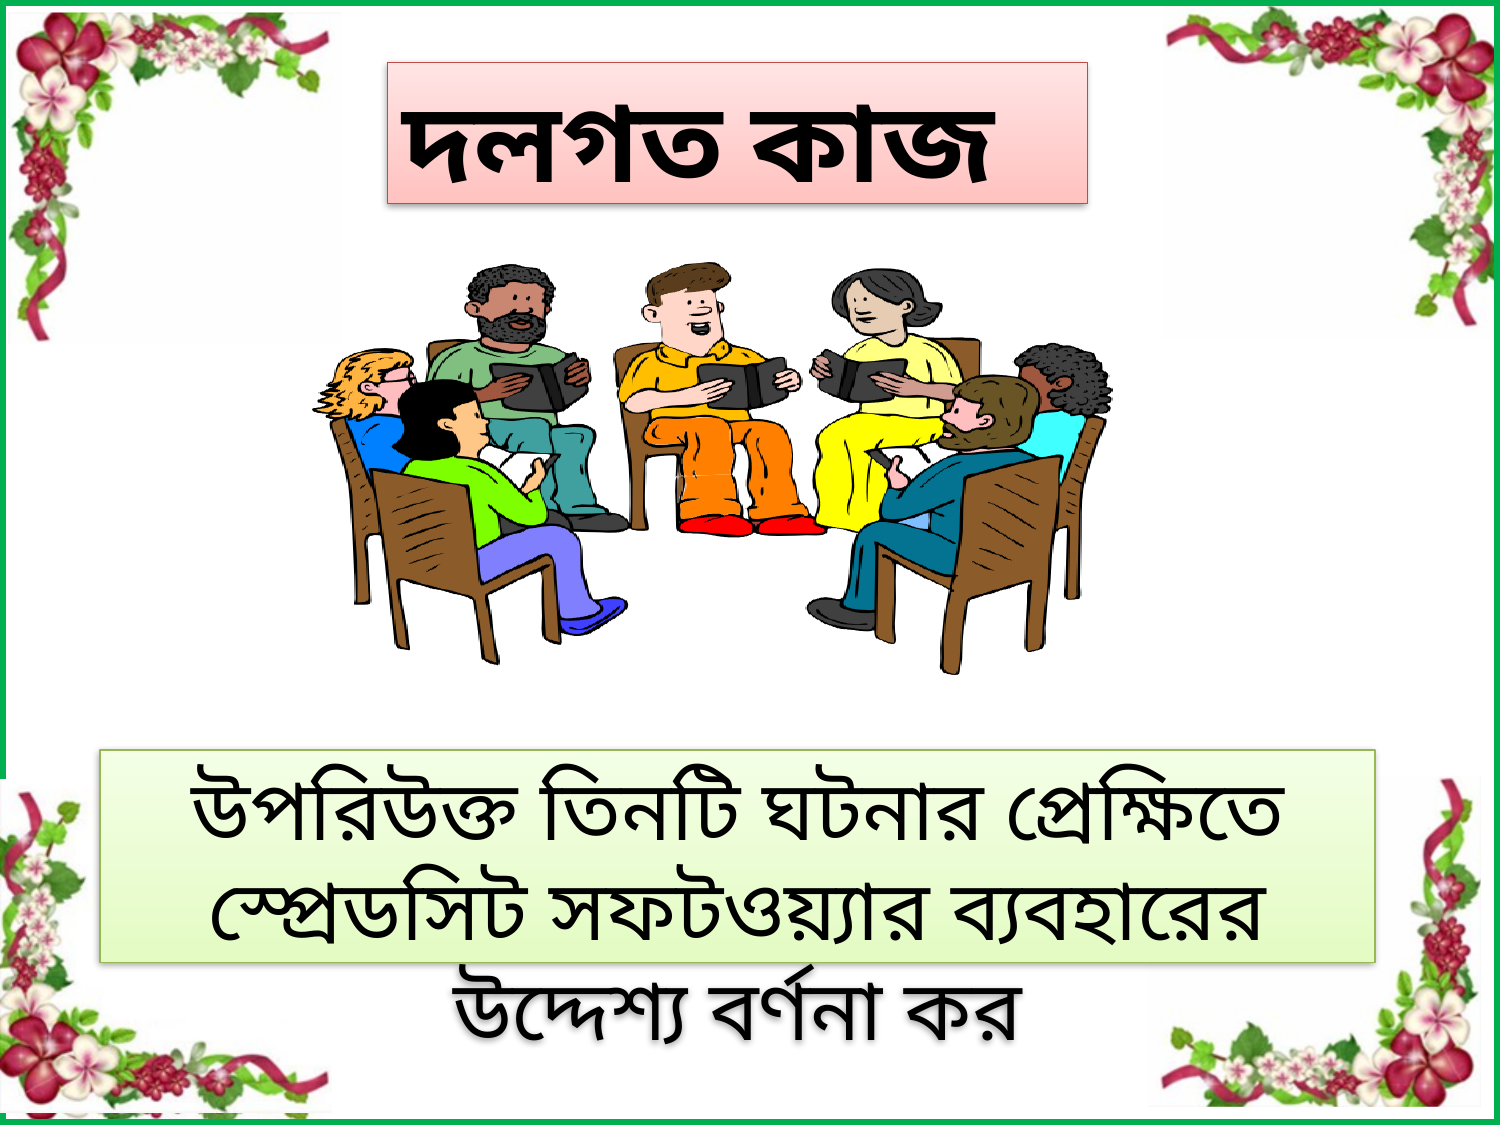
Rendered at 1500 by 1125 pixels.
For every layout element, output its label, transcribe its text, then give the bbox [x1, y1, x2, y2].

title দলগত কাজ [387, 62, 1088, 204]
picture [9, 13, 1113, 676]
picture [1164, 6, 1494, 338]
subtitle উপরিউক্ত তিনটি ঘটনার প্রেক্ষিতে স্প্রেডসিট সফটওয়্যার ব্যবহারের উদ্দেশ্য বর্ণনা কর [99, 749, 1376, 963]
picture [0, 779, 332, 1119]
picture [1149, 776, 1480, 1106]
